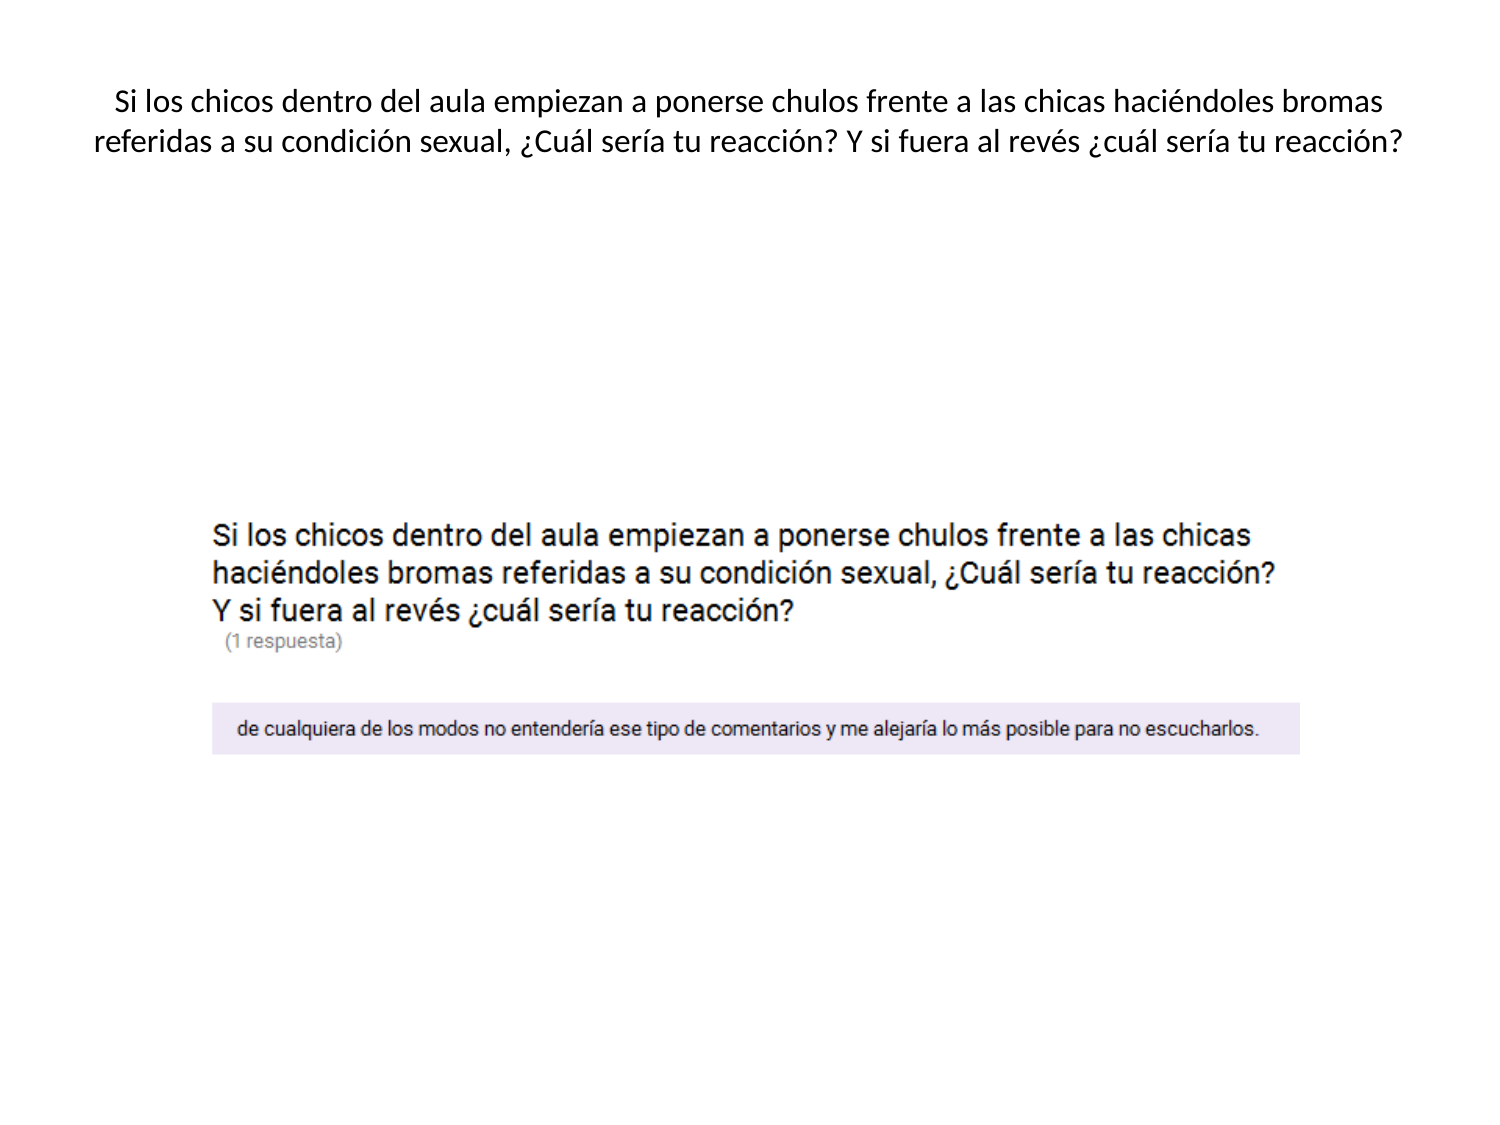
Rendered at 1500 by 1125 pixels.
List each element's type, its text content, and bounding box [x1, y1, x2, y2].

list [199, 506, 1301, 761]
title Si los chicos dentro del aula empiezan a ponerse chulos frente a las chicas haciéndoles bromas referidas a su condición sexual, ¿Cuál sería tu reacción? Y si fuera al revés ¿cuál sería tu reacción? [75, 45, 1425, 233]
